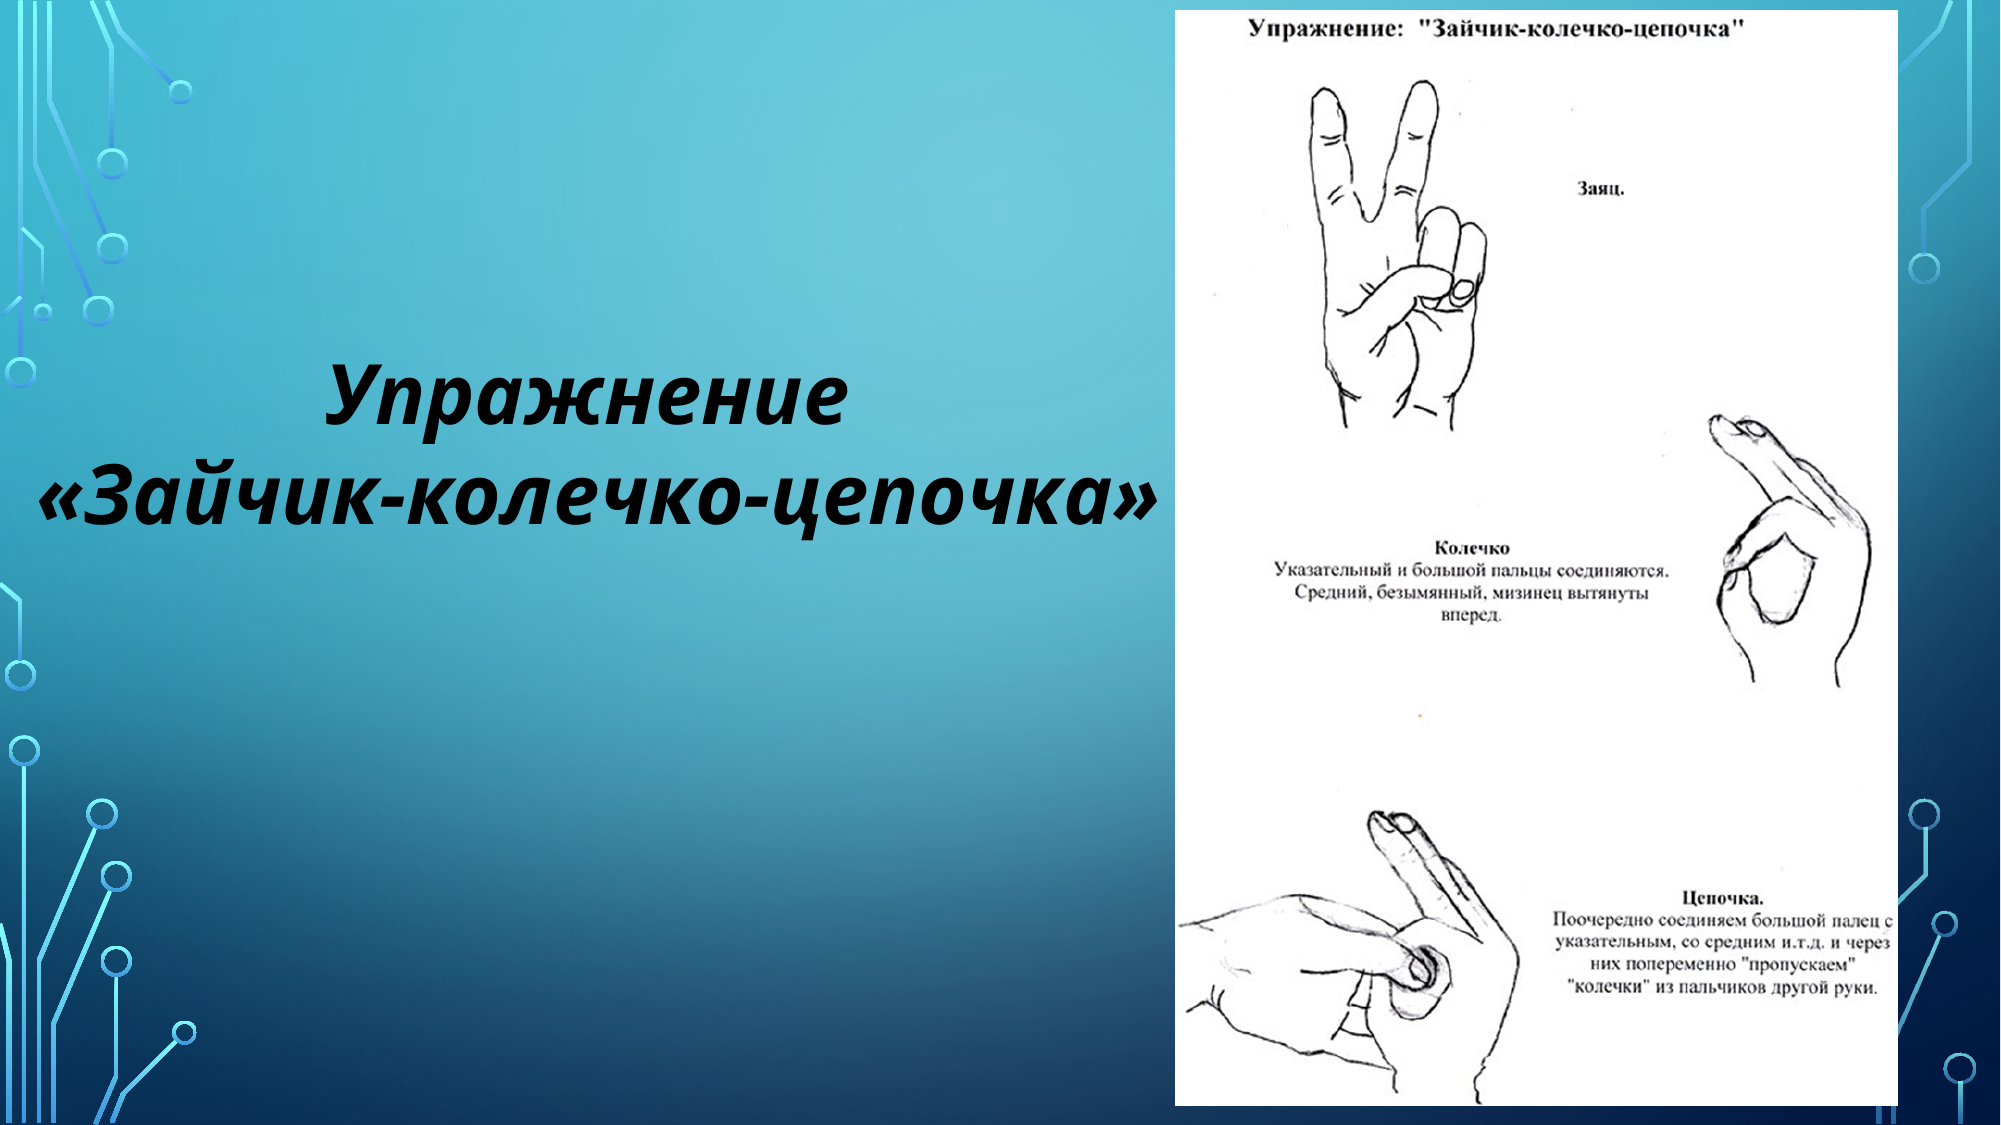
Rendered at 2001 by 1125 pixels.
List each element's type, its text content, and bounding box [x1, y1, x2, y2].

picture [1174, 9, 1898, 1106]
text_box Упражнение «Зайчик-колечко-цепочка» [0, 333, 1174, 549]
